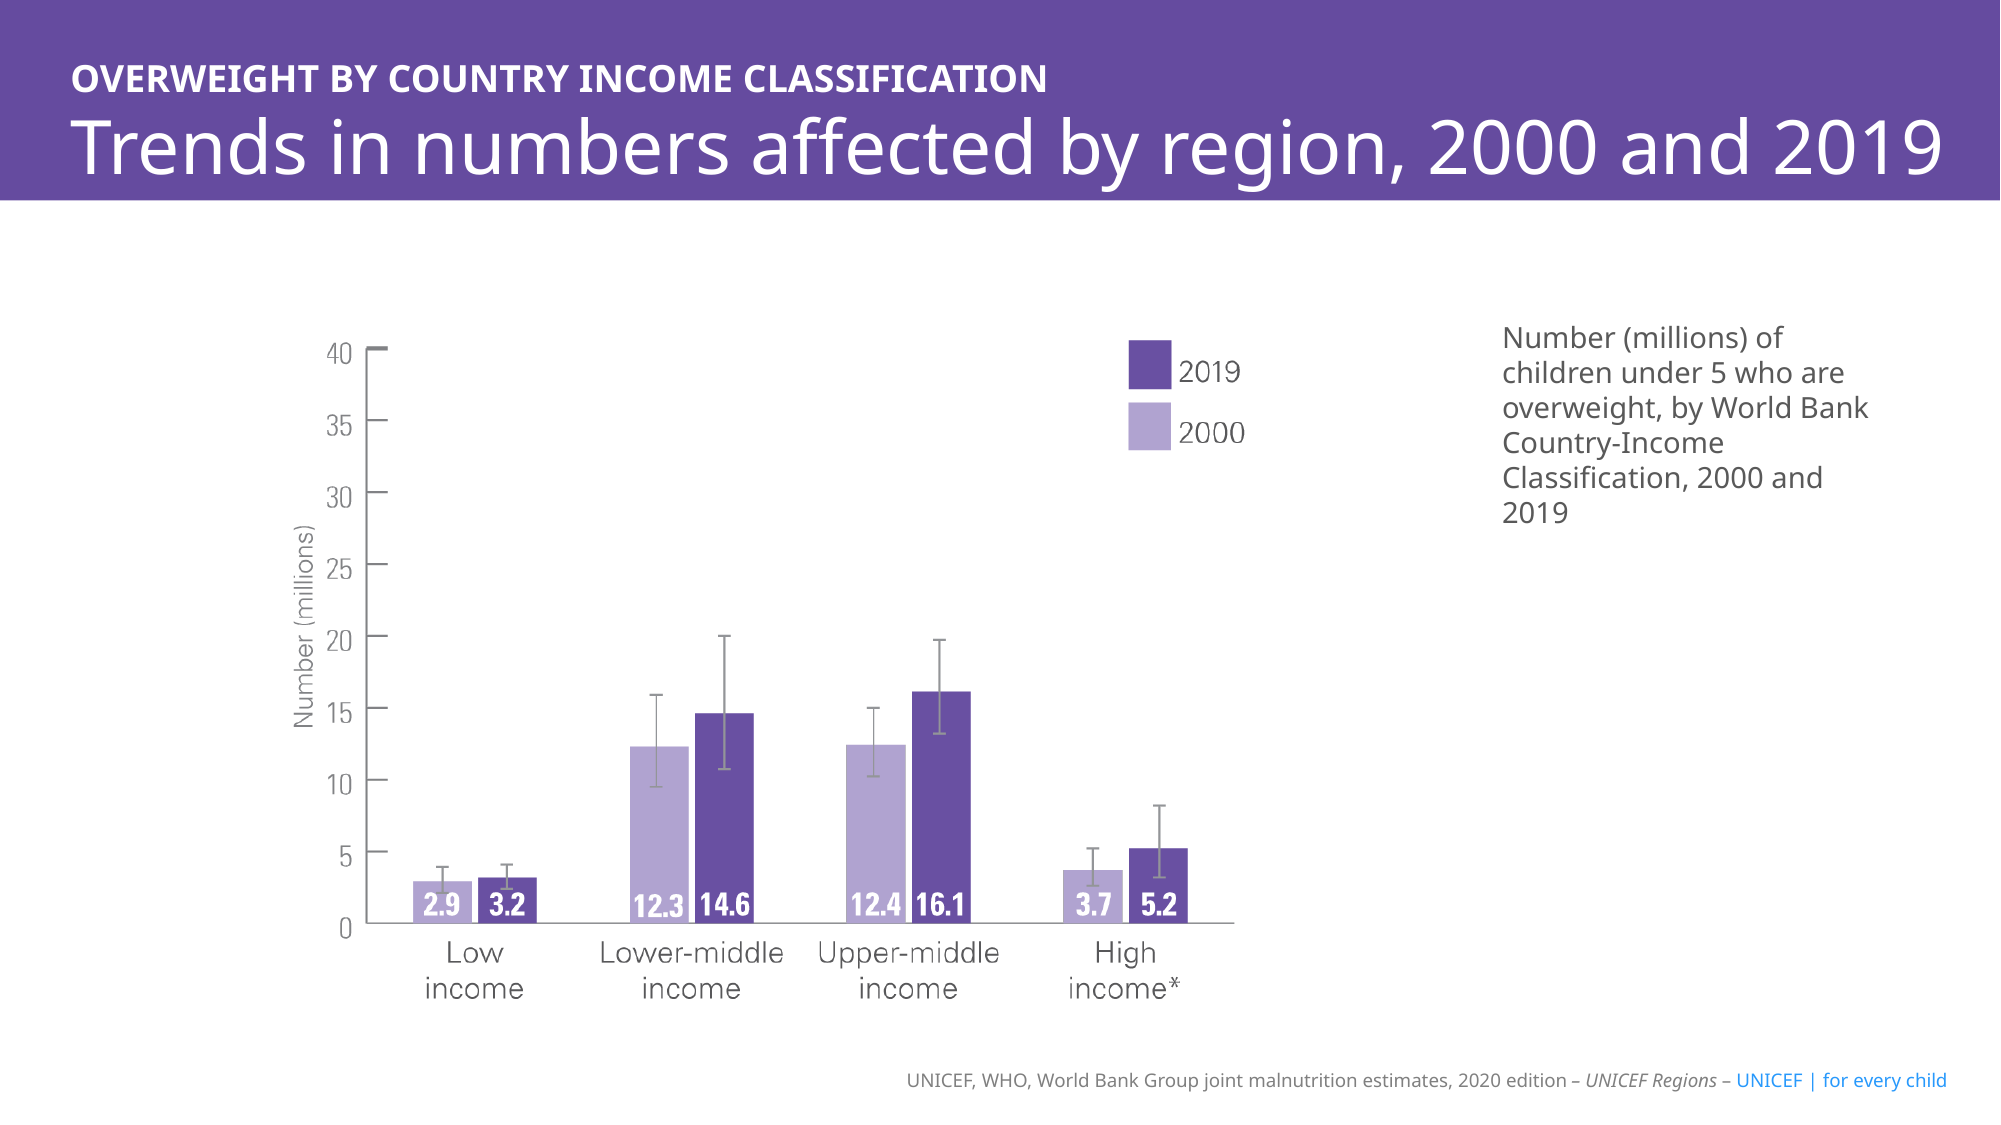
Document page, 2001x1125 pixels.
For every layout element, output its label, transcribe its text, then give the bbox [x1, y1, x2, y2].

picture [249, 299, 1379, 1028]
text_box OVERWEIGHT BY COUNTRY INCOME CLASSIFICATION Trends in numbers affected by region, 2000 and 2019 [55, 47, 1980, 198]
text_box Number (millions) of children under 5 who are overweight, by World Bank Country-Income Classification, 2000 and 2019 [1487, 312, 1906, 537]
text_box [0, 0, 2000, 202]
